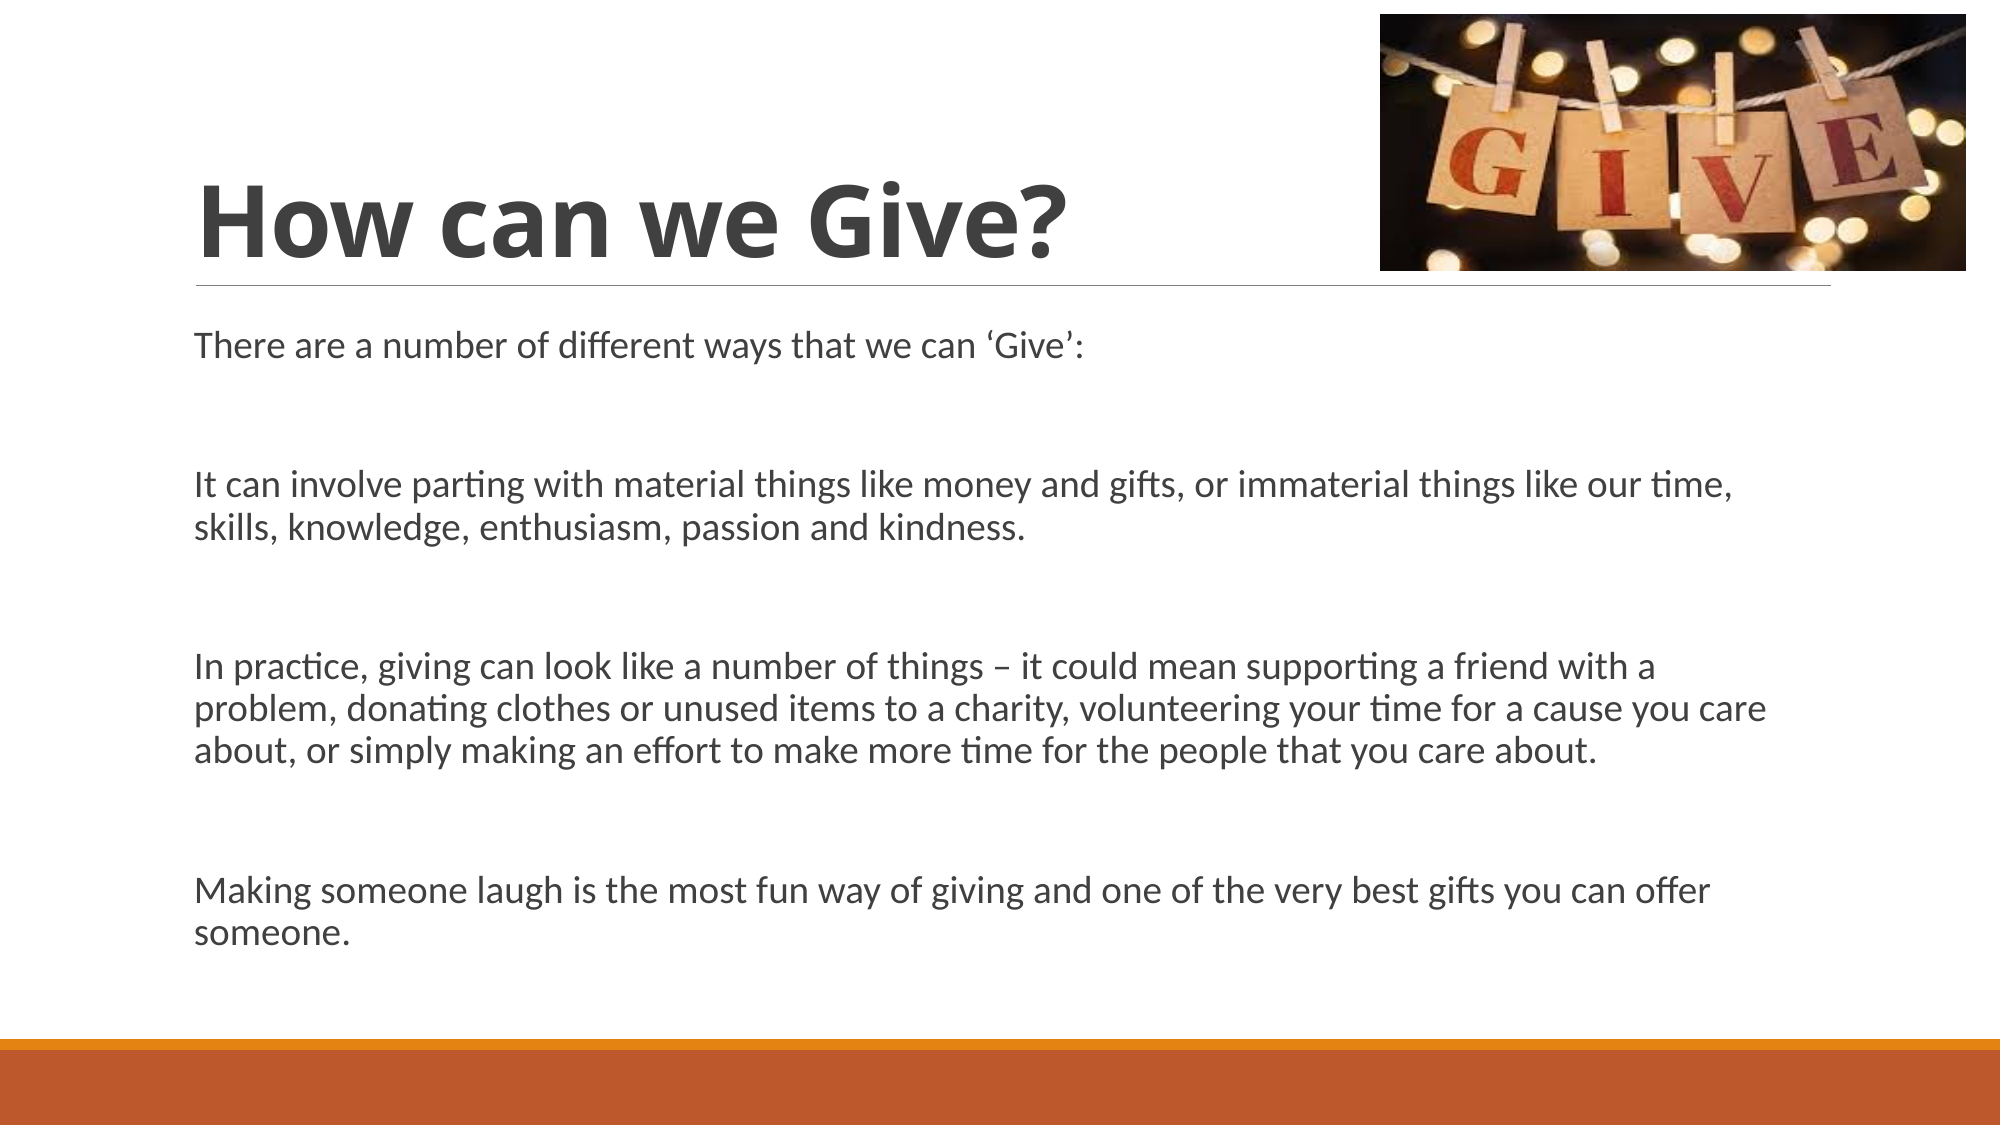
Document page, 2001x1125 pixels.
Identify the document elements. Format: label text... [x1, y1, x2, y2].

title How can we Give? [180, 47, 1830, 285]
list There are a number of different ways that we can ‘Give’: It can involve parting with material things like money and gifts, or immaterial things like our time, skills, knowledge, enthusiasm, passion and kindness. In practice, giving can look like a number of things – it could mean supporting a friend with a problem, donating clothes or unused items to a charity, volunteering your time for a cause you care about, or simply making an effort to make more time for the people that you care about. Making someone laugh is the most fun way of giving and one of the very best gifts you can offer someone. [180, 317, 1798, 963]
picture [1379, 14, 1966, 271]
